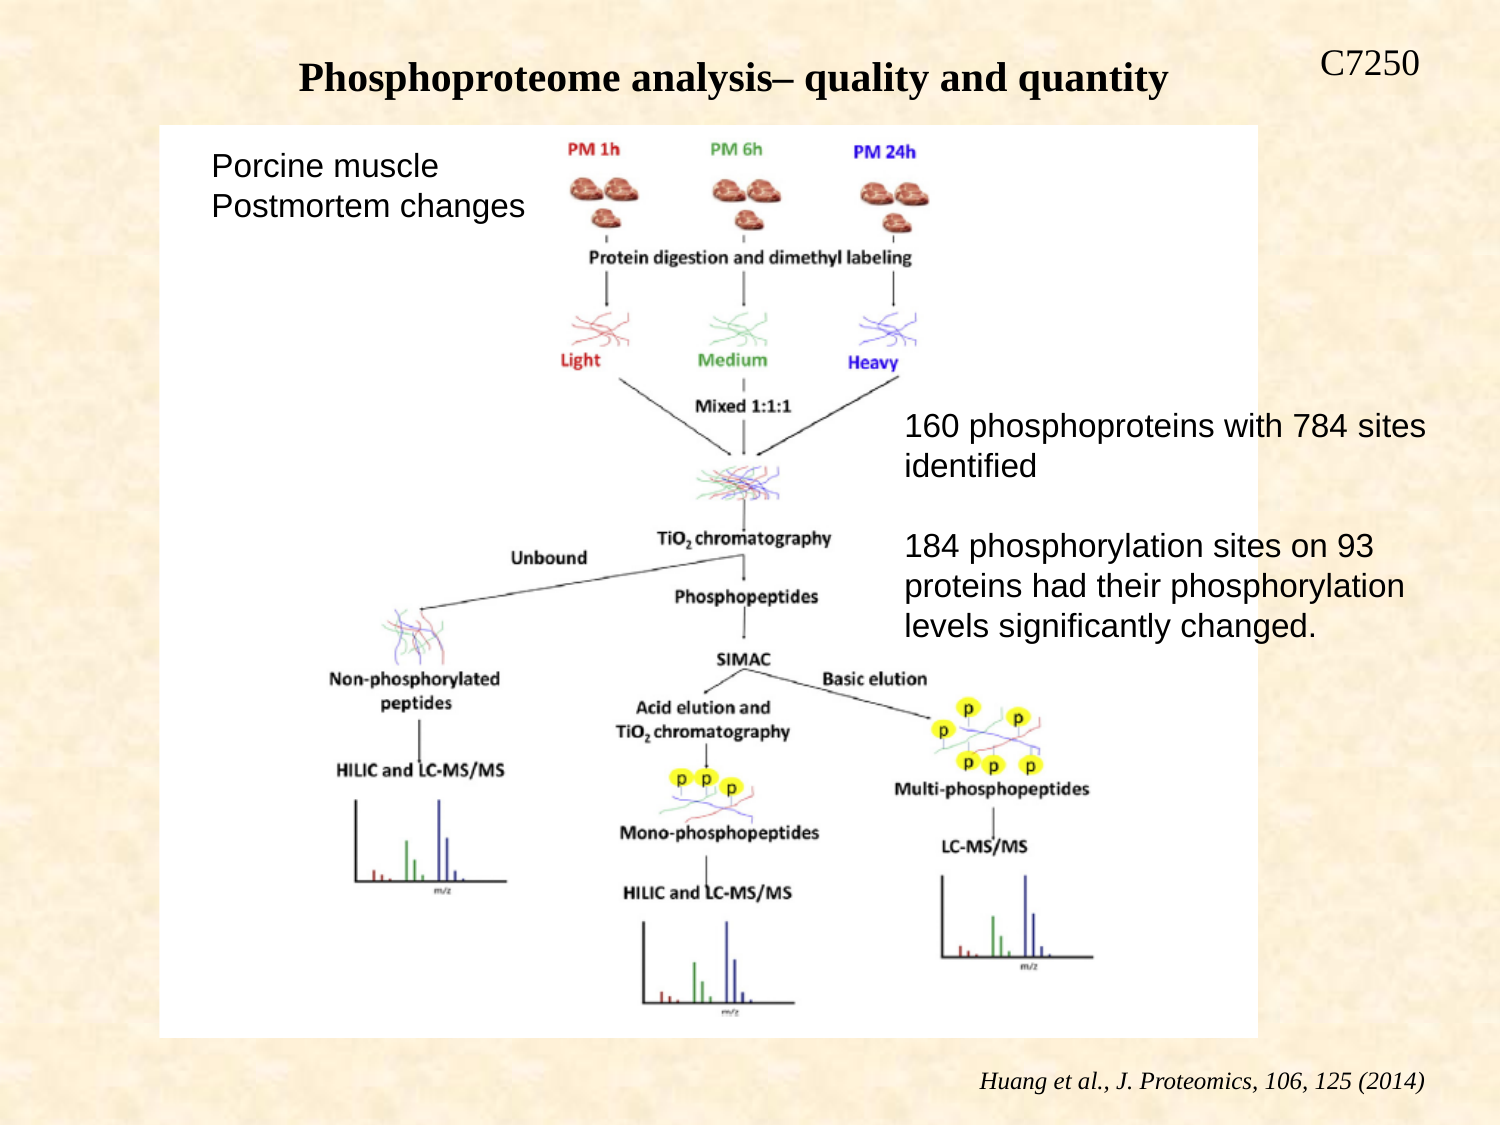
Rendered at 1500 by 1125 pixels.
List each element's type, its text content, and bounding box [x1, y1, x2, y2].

text_box Huang et al., J. Proteomics, 106, 125 (2014) [964, 1057, 1441, 1103]
text_box C7250 [1305, 30, 1436, 91]
text_box Phosphoproteome analysis– quality and quantity [283, 42, 1185, 107]
text_box 160 phosphoproteins with 784 sites identified 184 phosphorylation sites on 93 proteins had their phosphorylation levels significantly changed. [1258, 397, 1469, 652]
picture [0, 0, 1500, 1125]
